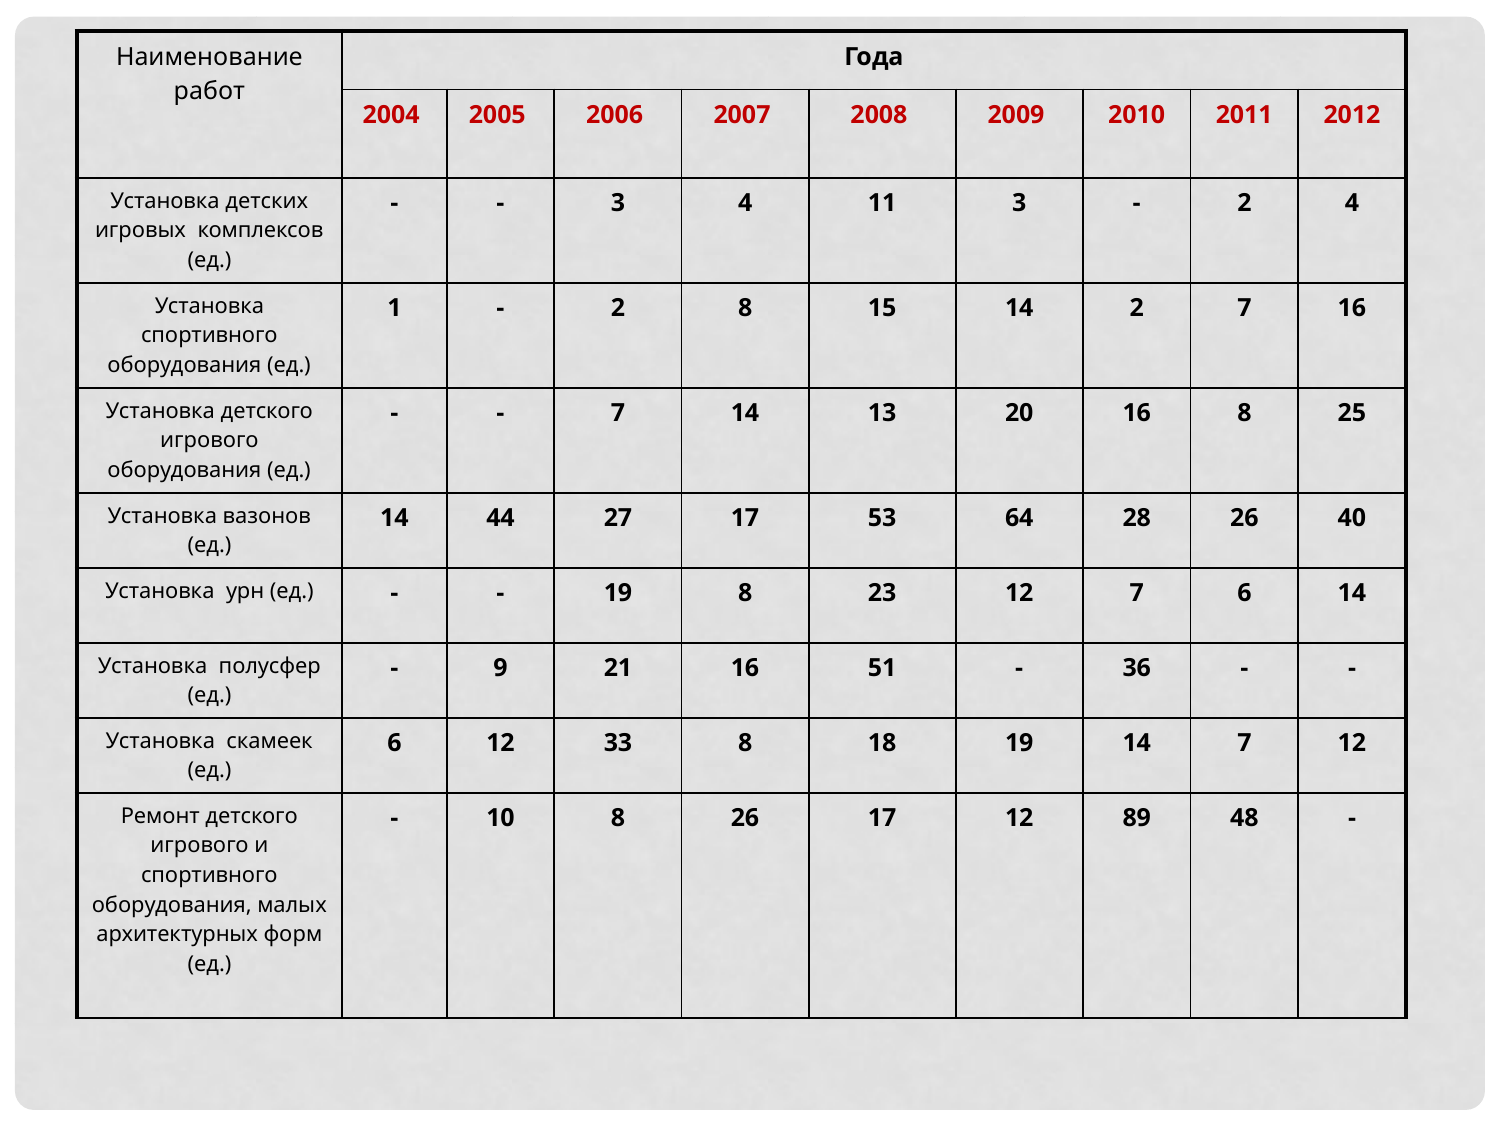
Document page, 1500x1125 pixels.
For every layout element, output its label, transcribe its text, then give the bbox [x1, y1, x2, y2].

table_cell 2004 [343, 90, 446, 177]
table_cell 17 [810, 794, 955, 1017]
table_header Года [343, 33, 1404, 89]
table_cell Установка полусфер (ед.) [79, 644, 341, 717]
table_cell 26 [1191, 494, 1297, 567]
table_cell 12 [1299, 719, 1404, 792]
table_cell 3 [957, 179, 1082, 282]
table_cell 19 [555, 569, 681, 642]
table_cell 33 [555, 719, 681, 792]
table_cell - [957, 644, 1082, 717]
table_cell 53 [810, 494, 955, 567]
table_cell Установка урн (ед.) [79, 569, 341, 642]
table_cell Установка скамеек (ед.) [79, 719, 341, 792]
table_cell 14 [1299, 569, 1404, 642]
table_cell Установка спортивного оборудования (ед.) [79, 284, 341, 387]
table_cell 48 [1191, 794, 1297, 1017]
table_cell 12 [957, 569, 1082, 642]
table_cell 14 [343, 494, 446, 567]
table_cell 14 [682, 389, 808, 492]
table_cell 18 [810, 719, 955, 792]
table_cell 89 [1084, 794, 1190, 1017]
table_cell 2011 [1191, 90, 1297, 177]
table_cell 13 [810, 389, 955, 492]
table_cell - [1191, 644, 1297, 717]
table_cell - [343, 794, 446, 1017]
table_cell 7 [555, 389, 681, 492]
table_cell 2007 [682, 90, 808, 177]
table_cell 28 [1084, 494, 1190, 567]
table_cell 44 [448, 494, 553, 567]
table_cell 17 [682, 494, 808, 567]
table_cell 15 [810, 284, 955, 387]
table_cell 8 [682, 284, 808, 387]
table_cell 6 [1191, 569, 1297, 642]
table_cell - [448, 284, 553, 387]
table_cell 64 [957, 494, 1082, 567]
table_cell Установка вазонов (ед.) [79, 494, 341, 567]
table_cell 8 [682, 719, 808, 792]
table_cell 10 [448, 794, 553, 1017]
table_cell 2012 [1299, 90, 1404, 177]
table_cell - [1299, 644, 1404, 717]
table_cell 2 [555, 284, 681, 387]
table_cell 2 [1191, 179, 1297, 282]
table_cell 27 [555, 494, 681, 567]
table_cell Установка детского игрового оборудования (ед.) [79, 389, 341, 492]
table_cell 14 [1084, 719, 1190, 792]
table_cell 8 [1191, 389, 1297, 492]
table_cell 11 [810, 179, 955, 282]
table_cell 12 [448, 719, 553, 792]
table_cell 6 [343, 719, 446, 792]
table_cell Ремонт детского игрового и спортивного оборудования, малых архитектурных форм (ед.) [79, 794, 341, 1017]
table_cell 20 [957, 389, 1082, 492]
table_cell - [448, 569, 553, 642]
table_cell 7 [1191, 719, 1297, 792]
table_cell 8 [682, 569, 808, 642]
table_cell 2009 [957, 90, 1082, 177]
table_cell 26 [682, 794, 808, 1017]
table_cell 4 [1299, 179, 1404, 282]
table_cell 2008 [810, 90, 955, 177]
table_cell - [1299, 794, 1404, 1017]
table_cell 8 [555, 794, 681, 1017]
table_header Наименование работ [79, 33, 341, 177]
table_cell 2005 [448, 90, 553, 177]
table_cell 40 [1299, 494, 1404, 567]
table_cell 21 [555, 644, 681, 717]
table_cell 7 [1084, 569, 1190, 642]
table_cell 19 [957, 719, 1082, 792]
table_cell 25 [1299, 389, 1404, 492]
table_cell Установка детских игровых комплексов (ед.) [79, 179, 341, 282]
table_cell 14 [957, 284, 1082, 387]
table_cell 36 [1084, 644, 1190, 717]
table_cell 7 [1191, 284, 1297, 387]
table_cell 9 [448, 644, 553, 717]
table_cell - [1084, 179, 1190, 282]
table_cell - [448, 389, 553, 492]
table_cell 12 [957, 794, 1082, 1017]
table_cell 3 [555, 179, 681, 282]
table_cell - [448, 179, 553, 282]
table_cell 16 [682, 644, 808, 717]
table_cell 1 [343, 284, 446, 387]
table_cell 2010 [1084, 90, 1190, 177]
table_cell - [343, 389, 446, 492]
table_cell 2 [1084, 284, 1190, 387]
table_cell 4 [682, 179, 808, 282]
table_cell - [343, 569, 446, 642]
table_cell 2006 [555, 90, 681, 177]
table_cell 51 [810, 644, 955, 717]
table_cell - [343, 179, 446, 282]
table_cell 16 [1084, 389, 1190, 492]
table_cell - [343, 644, 446, 717]
table_cell 23 [810, 569, 955, 642]
table_cell 16 [1299, 284, 1404, 387]
